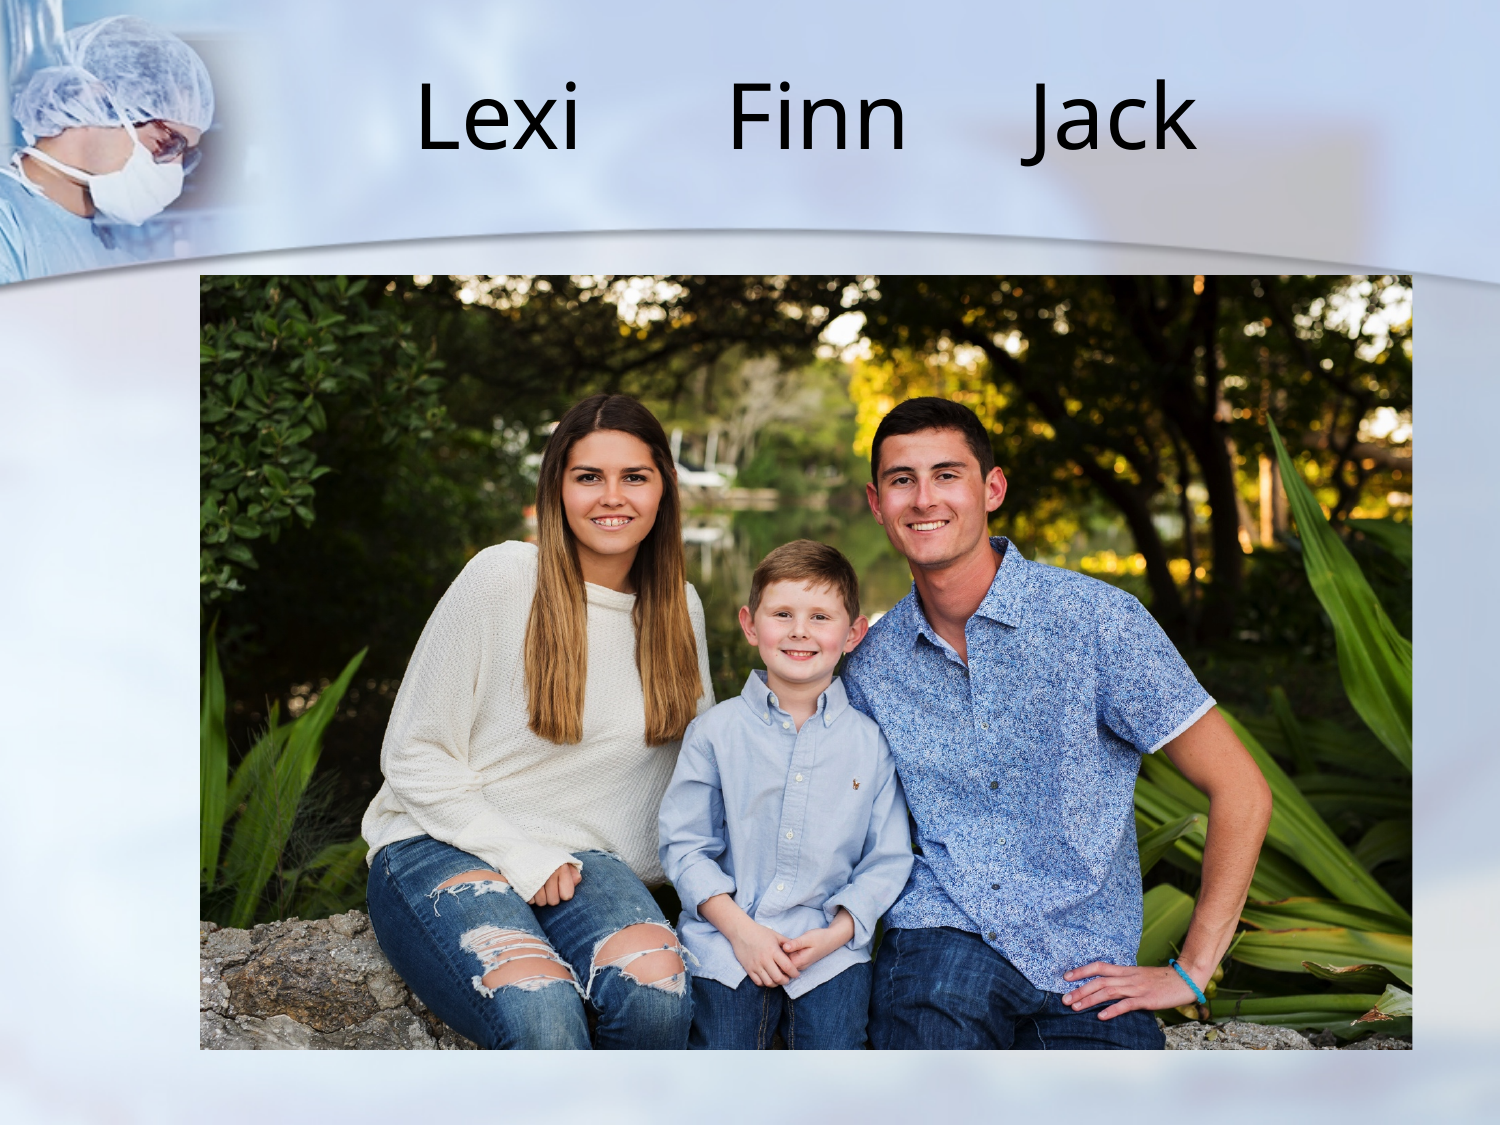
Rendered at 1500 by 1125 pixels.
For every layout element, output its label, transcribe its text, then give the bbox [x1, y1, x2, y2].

title Lexi Finn Jack [199, 24, 1413, 201]
picture [0, 0, 1500, 1125]
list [199, 274, 1413, 1051]
